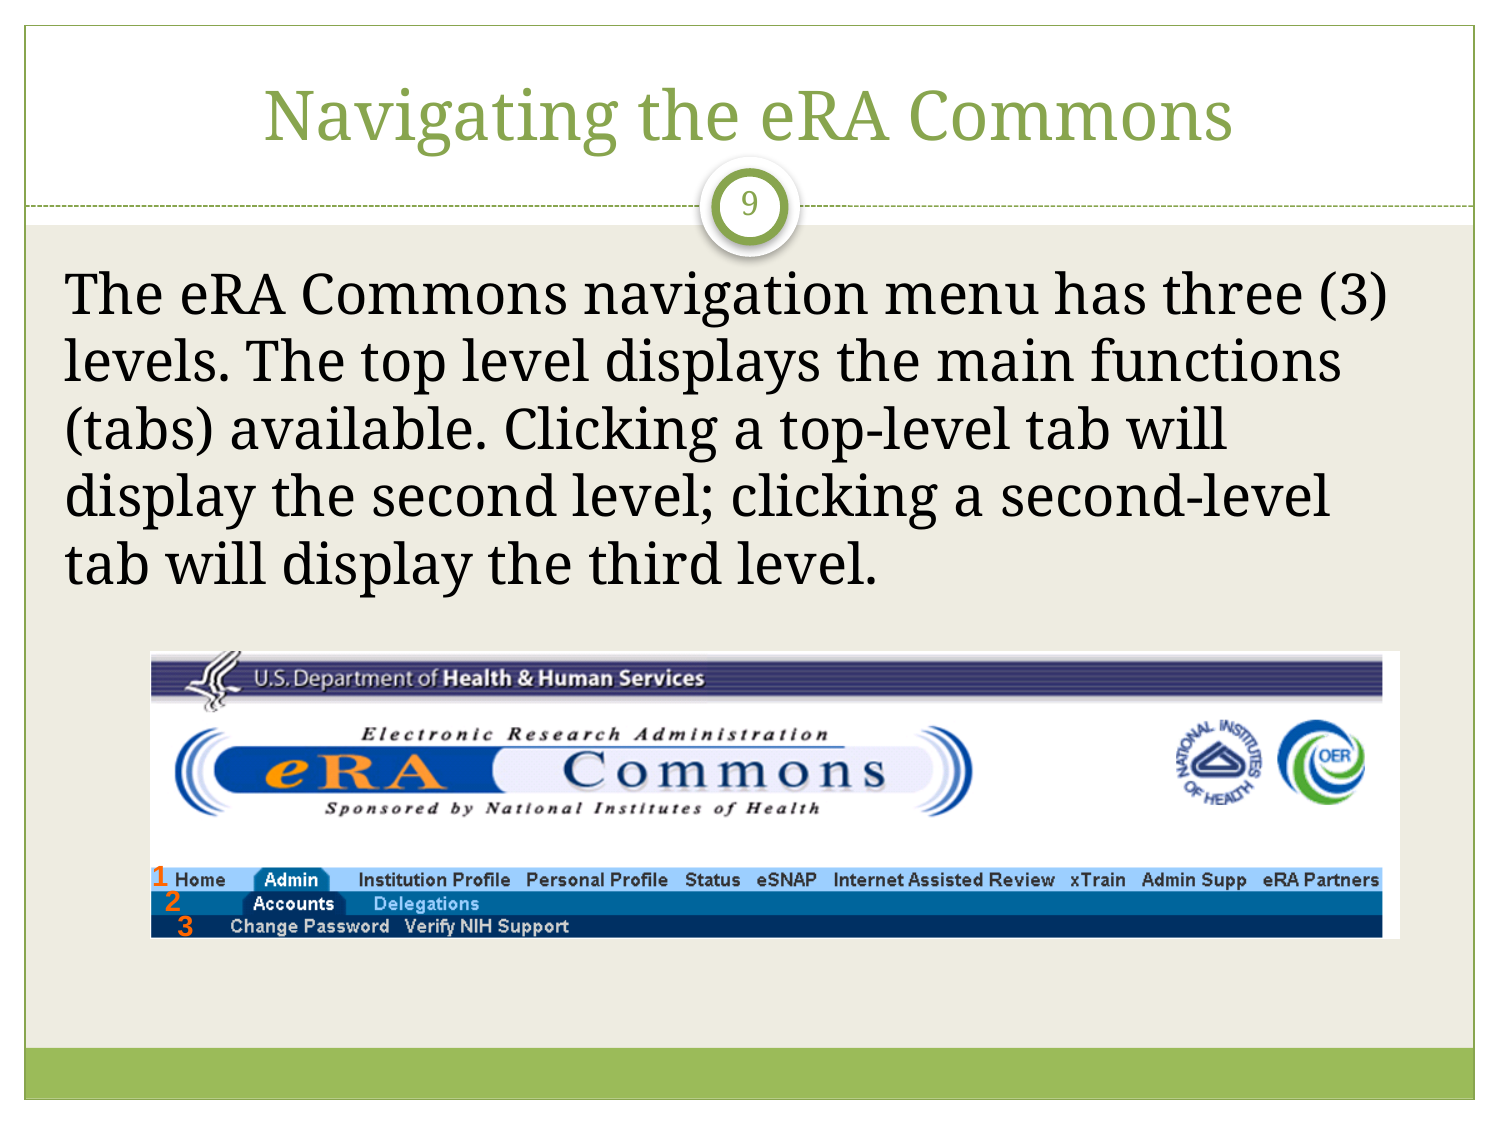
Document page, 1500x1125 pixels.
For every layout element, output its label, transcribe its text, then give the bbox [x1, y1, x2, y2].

title Navigating the eRA Commons [49, 37, 1450, 162]
picture [149, 651, 1401, 939]
list The eRA Commons navigation menu has three (3) levels. The top level displays the main functions (tabs) available. Clicking a top-level tab will display the second level; clicking a second-level tab will display the third level. [49, 250, 1445, 1001]
slide_number 9 [712, 168, 788, 241]
text_box 1 [137, 849, 143, 900]
